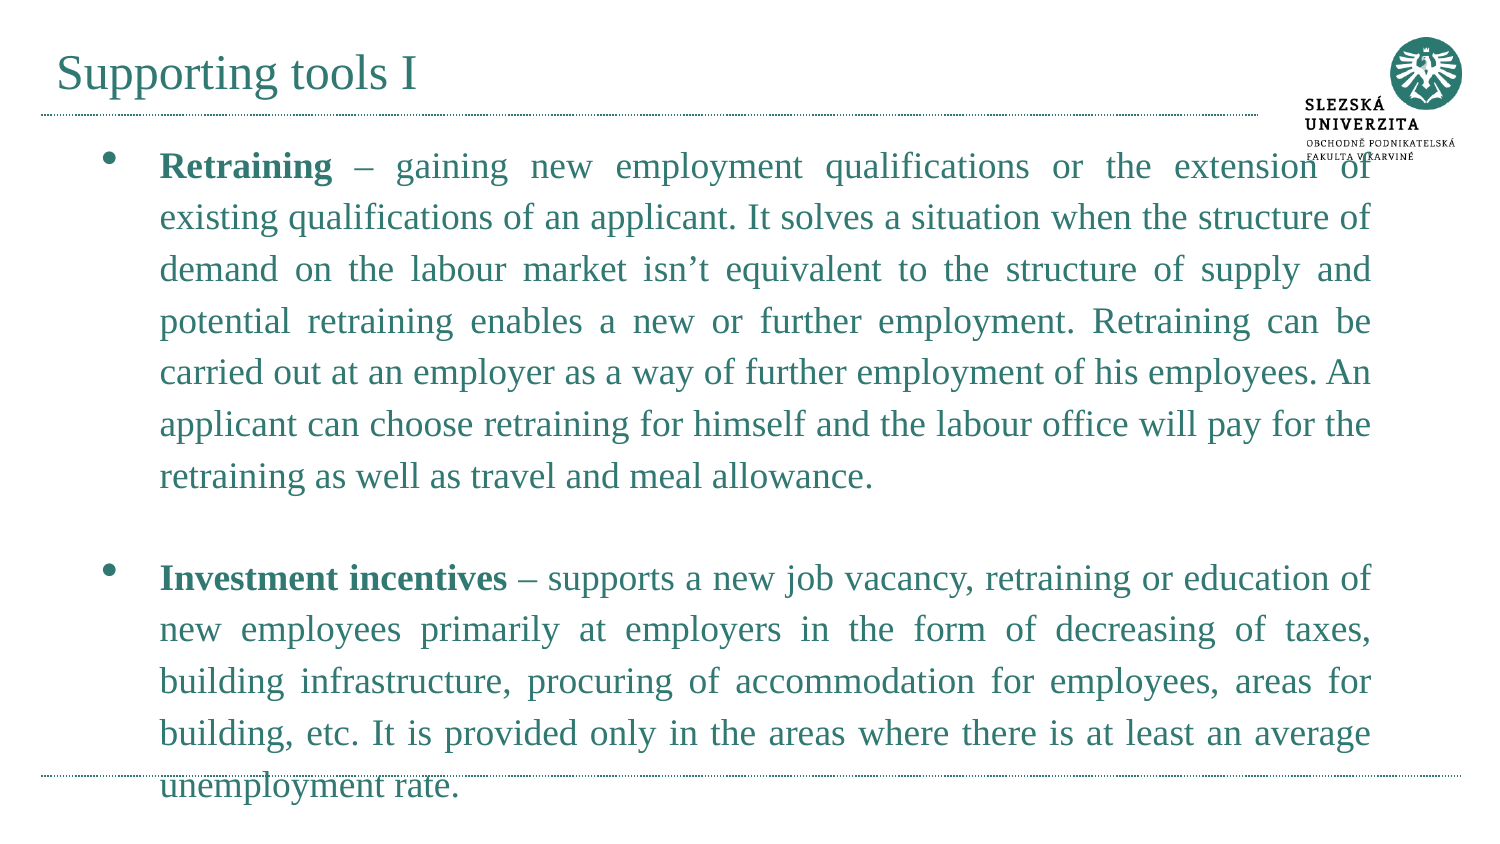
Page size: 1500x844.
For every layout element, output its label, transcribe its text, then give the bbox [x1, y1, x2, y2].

picture [1305, 37, 1462, 160]
text_box Retraining – gaining new employment qualifications or the extension of existing qualifications of an applicant. It solves a situation when the structure of demand on the labour market isn’t equivalent to the structure of supply and potential retraining enables a new or further employment. Retraining can be carried out at an employer as a way of further employment of his employees. An applicant can choose retraining for himself and the labour office will pay for the retraining as well as travel and meal allowance. Investment incentives – supports a new job vacancy, retraining or education of new employees primarily at employers in the form of decreasing of taxes, building infrastructure, procuring of accommodation for employees, areas for building, etc. It is provided only in the areas where there is at least an average unemployment rate. [88, 126, 1388, 812]
title Supporting tools I [41, 32, 786, 116]
